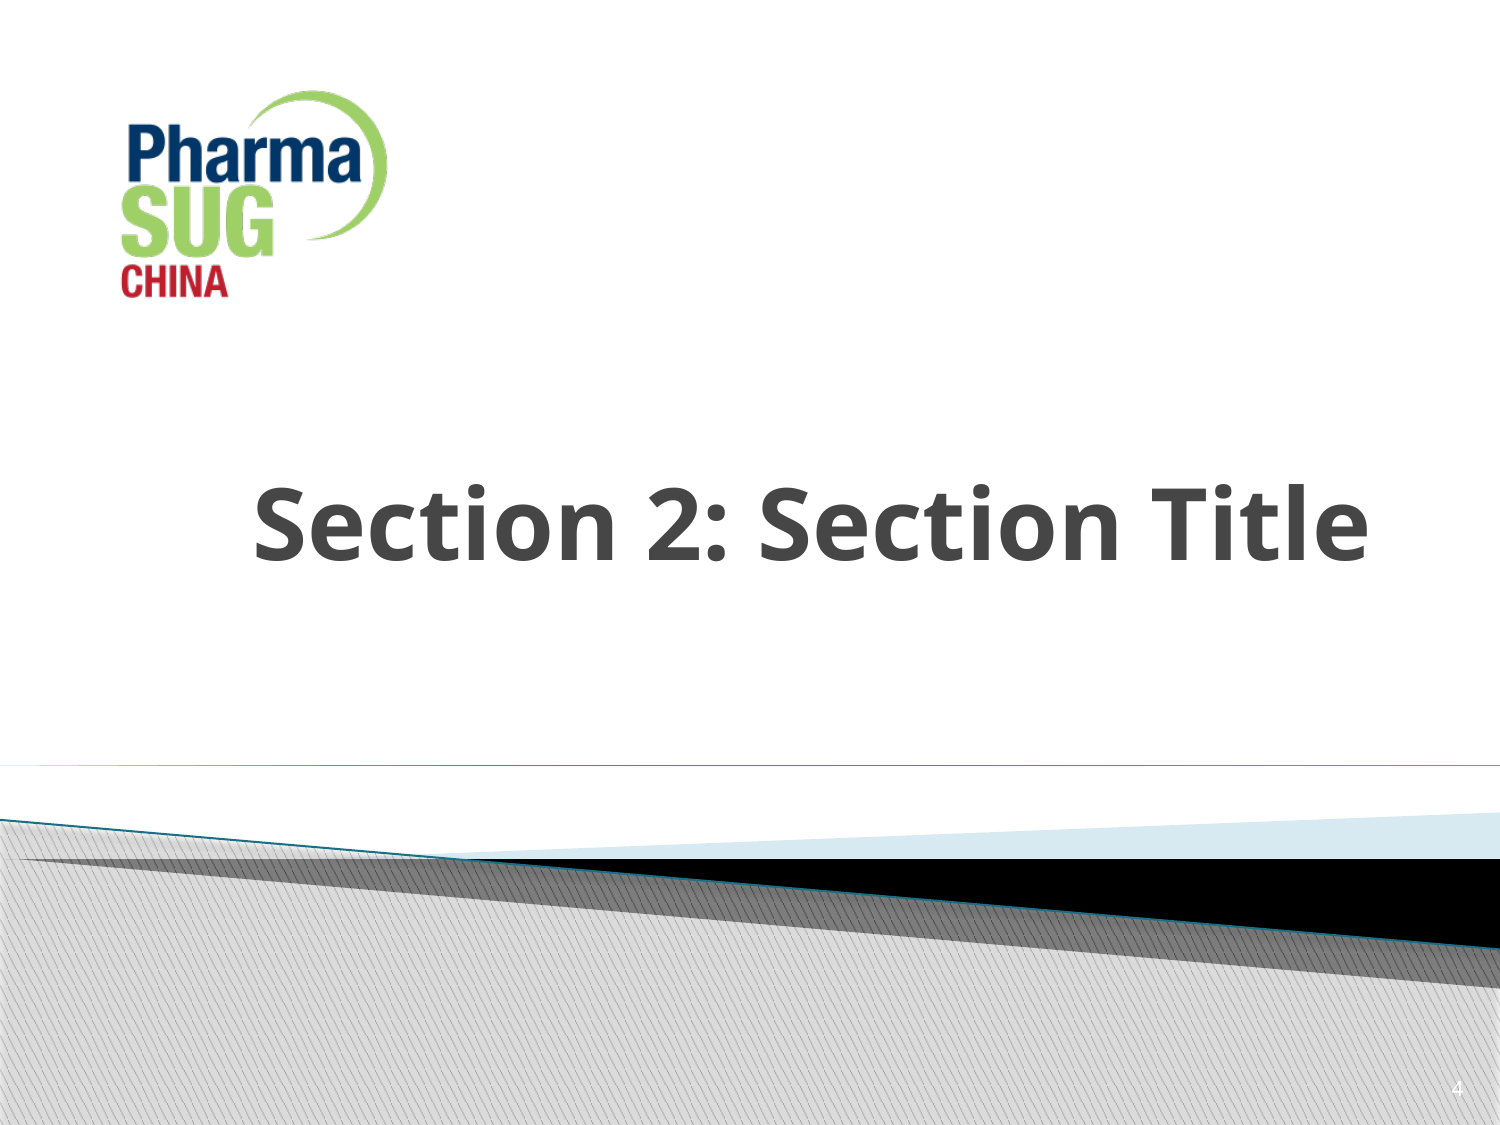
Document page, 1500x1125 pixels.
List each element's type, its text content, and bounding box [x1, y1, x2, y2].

slide_number 4 [1418, 1051, 1479, 1112]
picture [5, 859, 1500, 989]
title Section 2: Section Title [112, 399, 1388, 588]
picture [112, 87, 400, 309]
